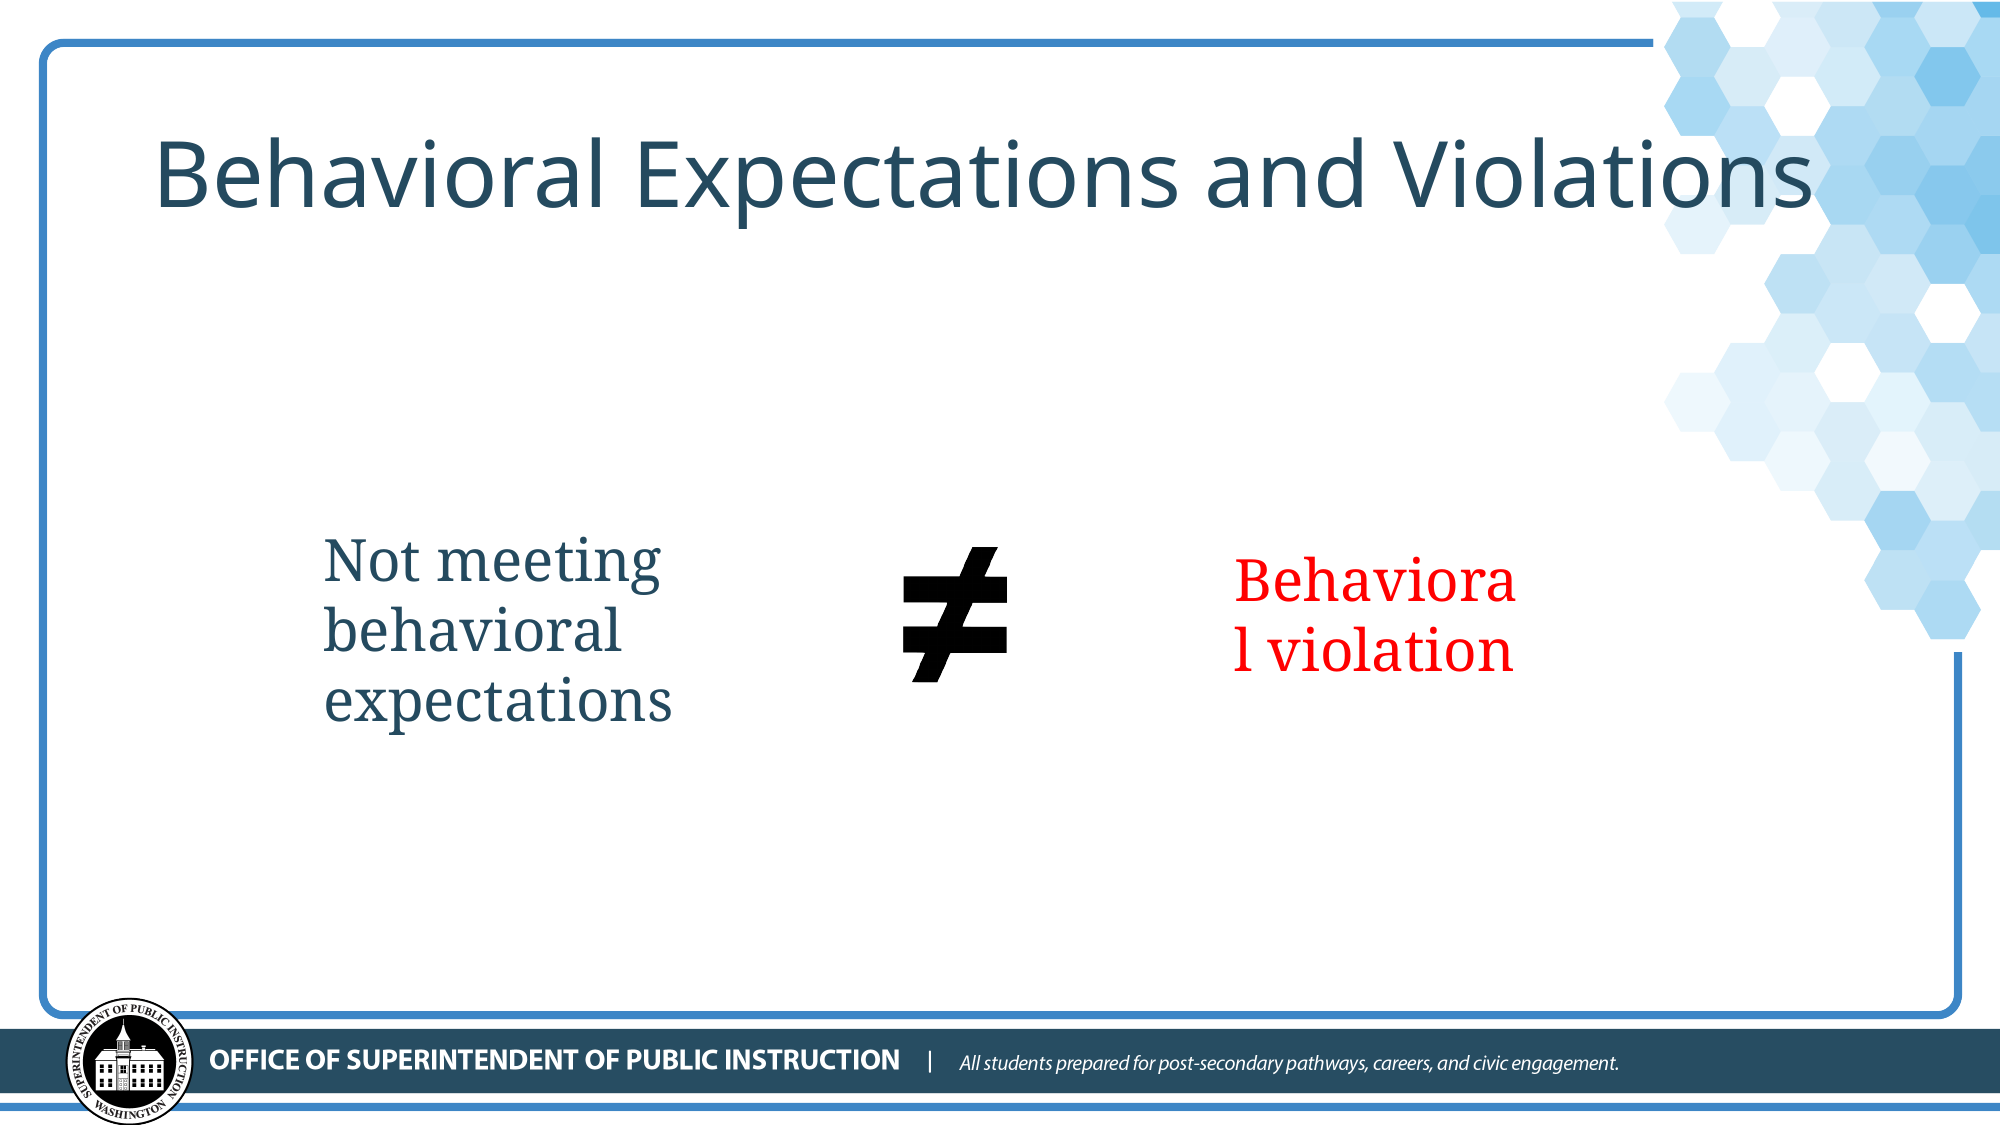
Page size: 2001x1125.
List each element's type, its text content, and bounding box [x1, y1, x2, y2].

text_box Not meeting behavioral expectations [308, 516, 691, 741]
picture [0, 0, 2000, 1125]
title Behavioral Expectations and Violations [137, 69, 1863, 287]
text_box Behavioral violation [1219, 536, 1537, 691]
